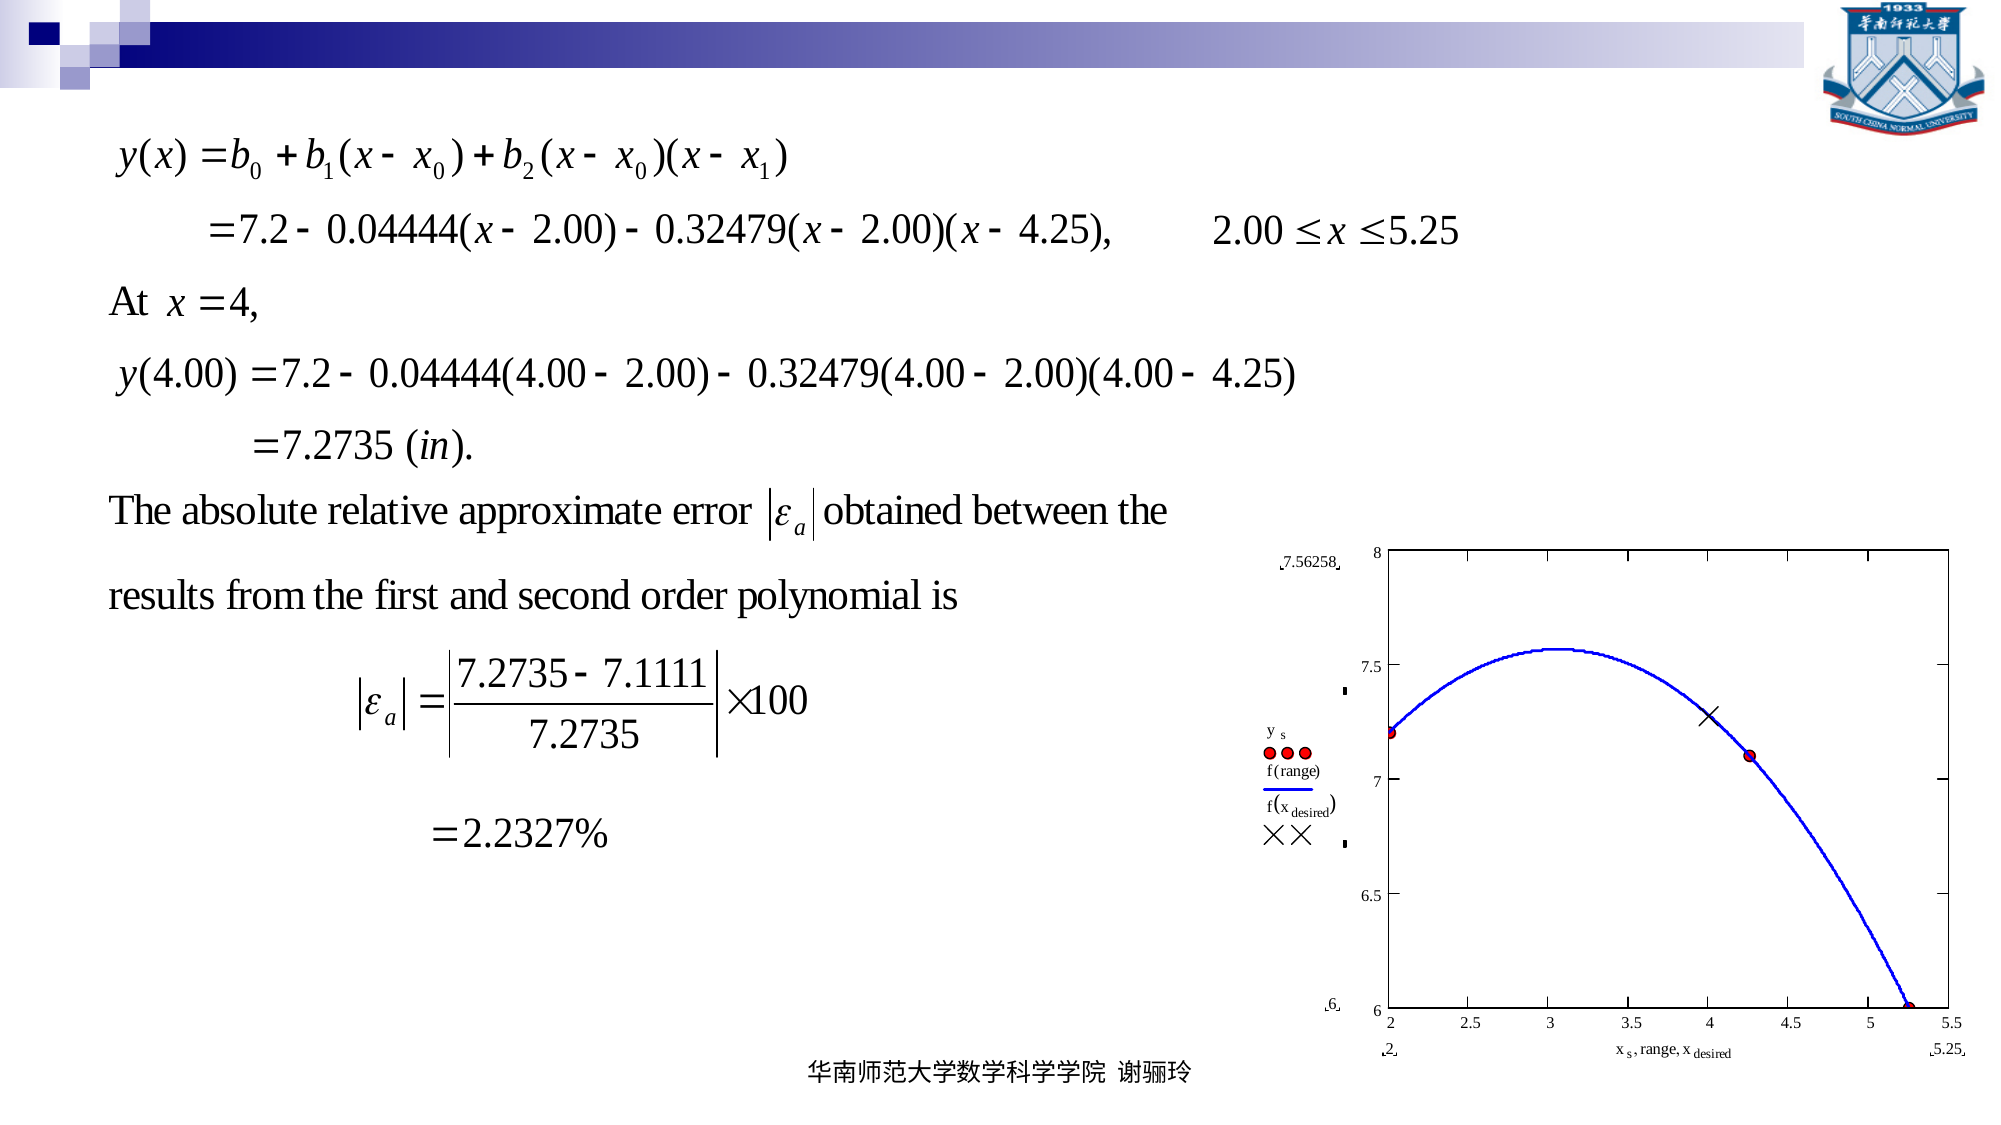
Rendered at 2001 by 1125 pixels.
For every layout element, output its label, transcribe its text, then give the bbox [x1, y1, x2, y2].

footer 华南师范大学数学科学学院 谢骊玲 [683, 1025, 1317, 1100]
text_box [108, 117, 1751, 866]
picture [1804, 0, 2000, 142]
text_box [1243, 529, 1982, 1063]
